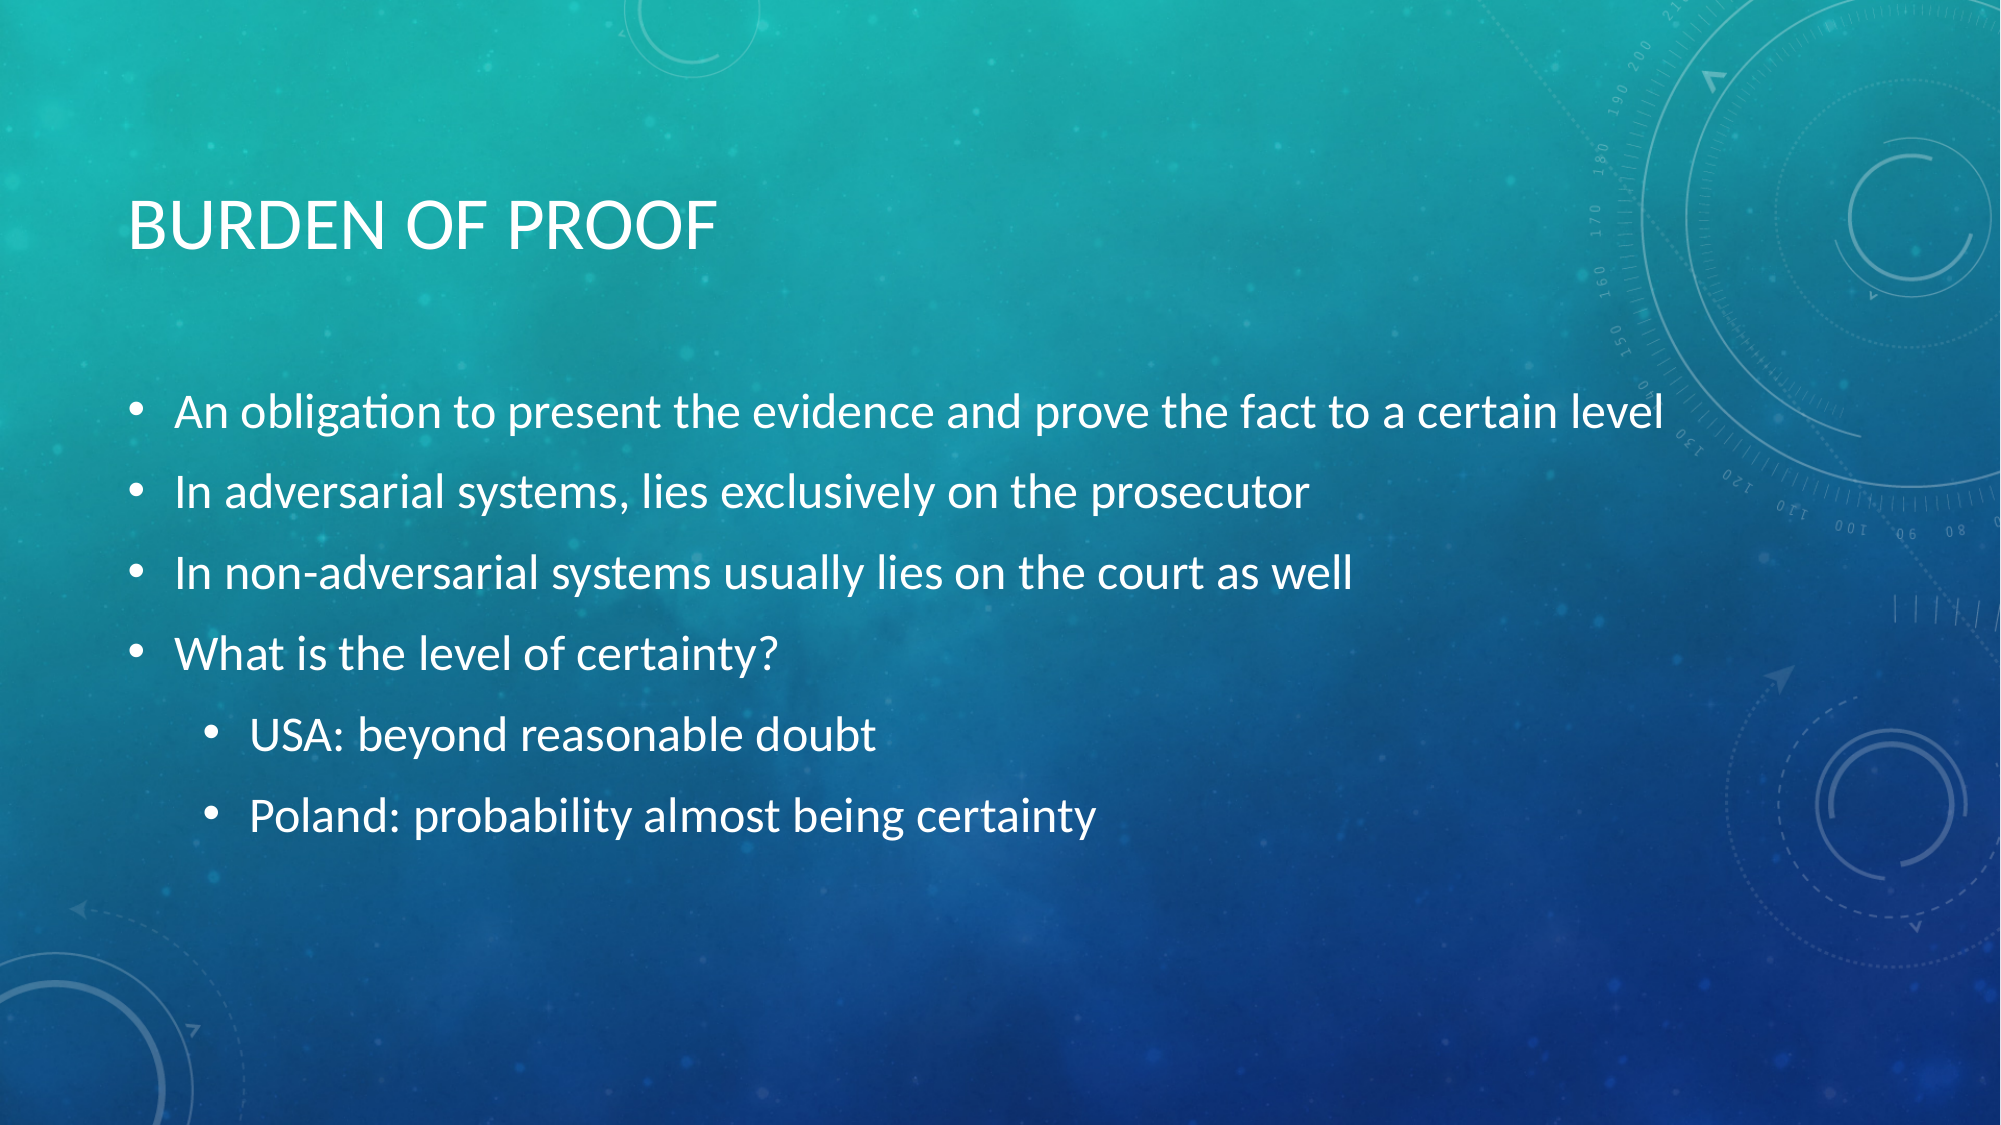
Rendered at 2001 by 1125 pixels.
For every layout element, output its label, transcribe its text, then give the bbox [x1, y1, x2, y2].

picture [0, 0, 2001, 1125]
title BURDEN OF PROOF [112, 99, 1775, 339]
list An obligation to present the evidence and prove the fact to a certain level In adversarial systems, lies exclusively on the prosecutor In non-adversarial systems usually lies on the court as well What is the level of certainty? USA: beyond reasonable doubt Poland: probability almost being certainty [112, 351, 1775, 950]
